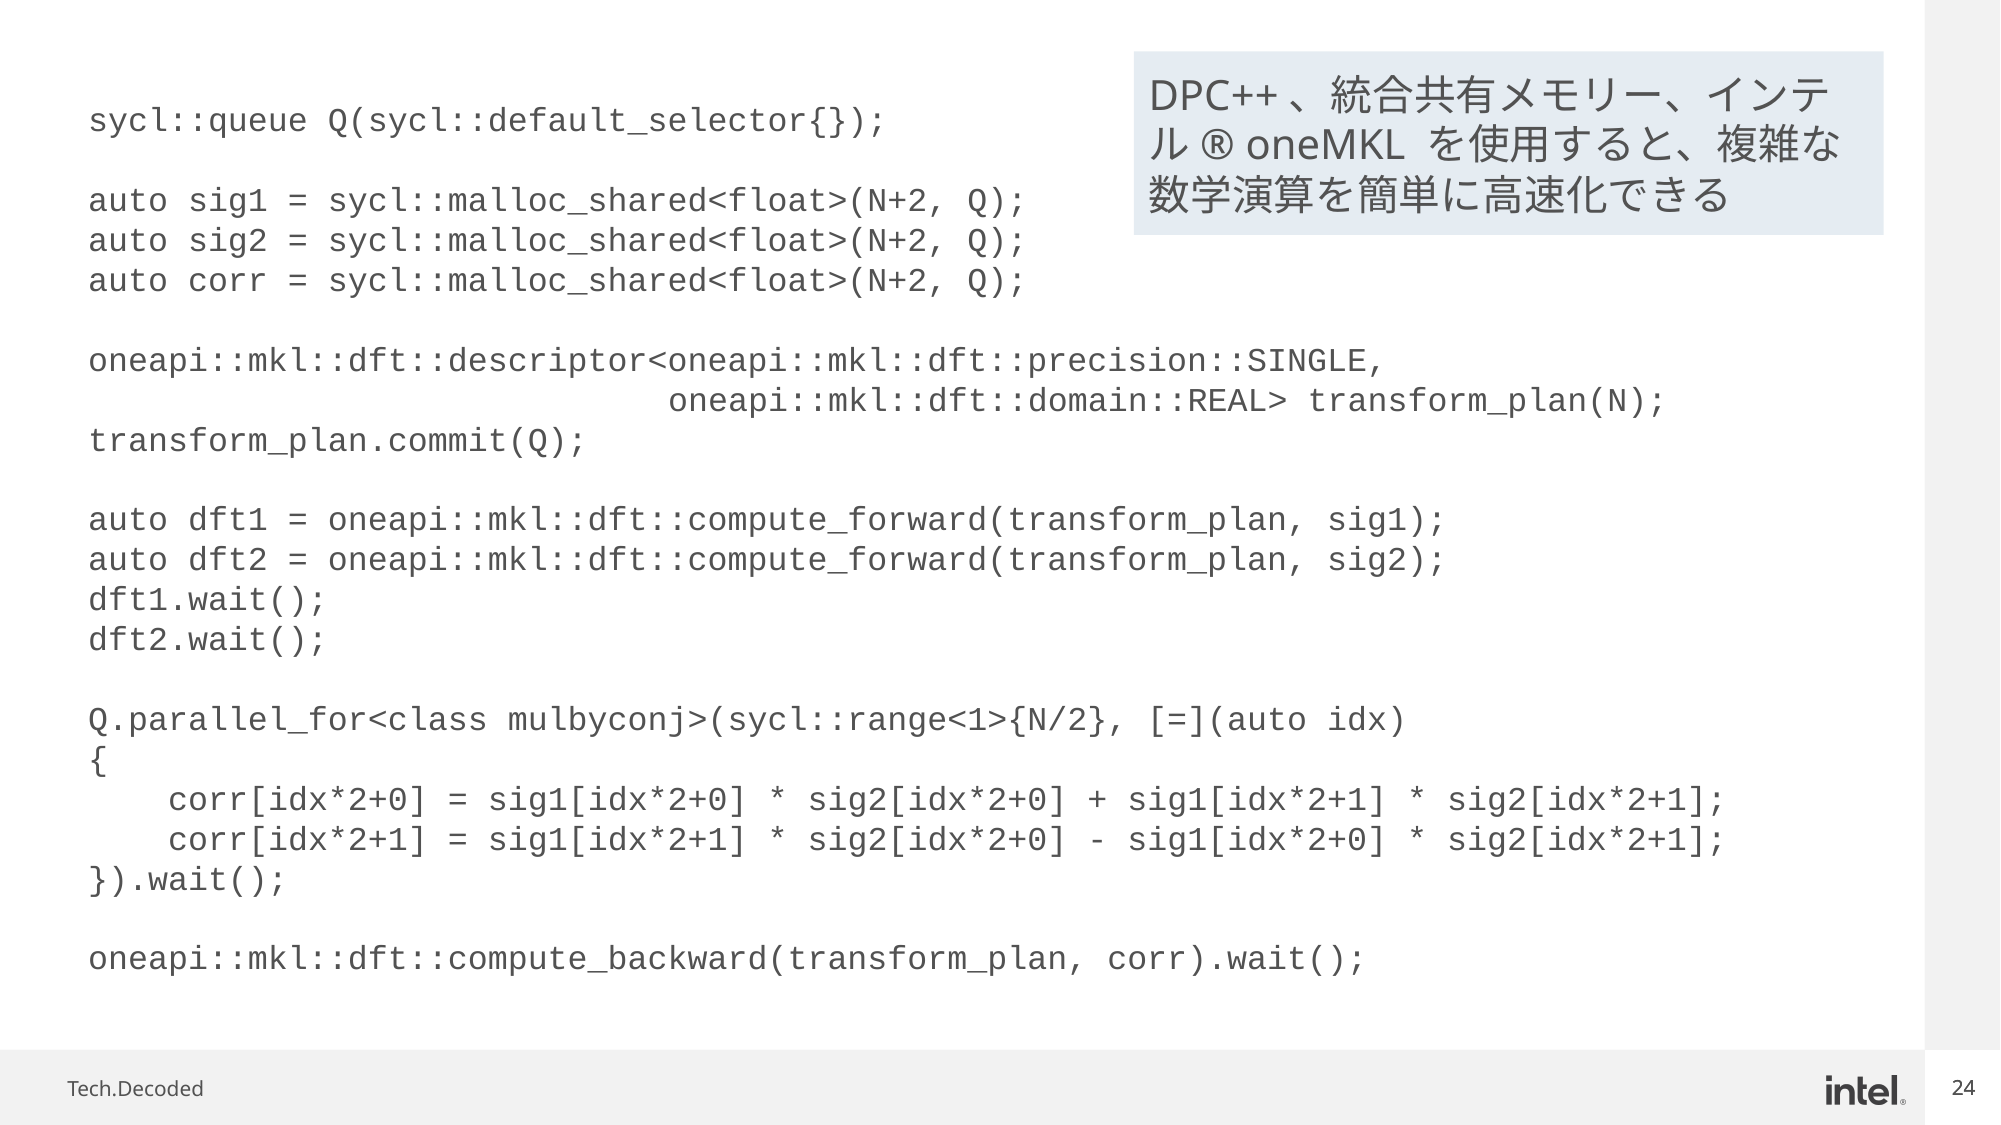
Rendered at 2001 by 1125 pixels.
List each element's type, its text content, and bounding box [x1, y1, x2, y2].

picture [1826, 1075, 1906, 1105]
text_box DPC++、統合共有メモリー、インテル® oneMKL を使用すると、複雑な数学演算を簡単に高速化できる [1133, 51, 1884, 236]
text_box sycl::queue Q(sycl::default_selector{}); auto sig1 = sycl::malloc_shared<float>(N+2, Q); auto sig2 = sycl::malloc_shared<float>(N+2, Q); auto corr = sycl::malloc_shared<float>(N+2, Q); oneapi::mkl::dft::descriptor<oneapi::mkl::dft::precision::SINGLE, oneapi::mkl::dft::domain::REAL> transform_plan(N); transform_plan.commit(Q); auto dft1 = oneapi::mkl::dft::compute_forward(transform_plan, sig1); auto dft2 = oneapi::mkl::dft::compute_forward(transform_plan, sig2); dft1.wait(); dft2.wait(); Q.parallel_for<class mulbyconj>(sycl::range<1>{N/2}, [=](auto idx) { corr[idx*2+0] = sig1[idx*2+0] * sig2[idx*2+0] + sig1[idx*2+1] * sig2[idx*2+1]; corr[idx*2+1] = sig1[idx*2+1] * sig2[idx*2+0] - sig1[idx*2+0] * sig2[idx*2+1]; }).wait(); oneapi::mkl::dft::compute_backward(transform_plan, corr).wait(); [88, 98, 1875, 977]
